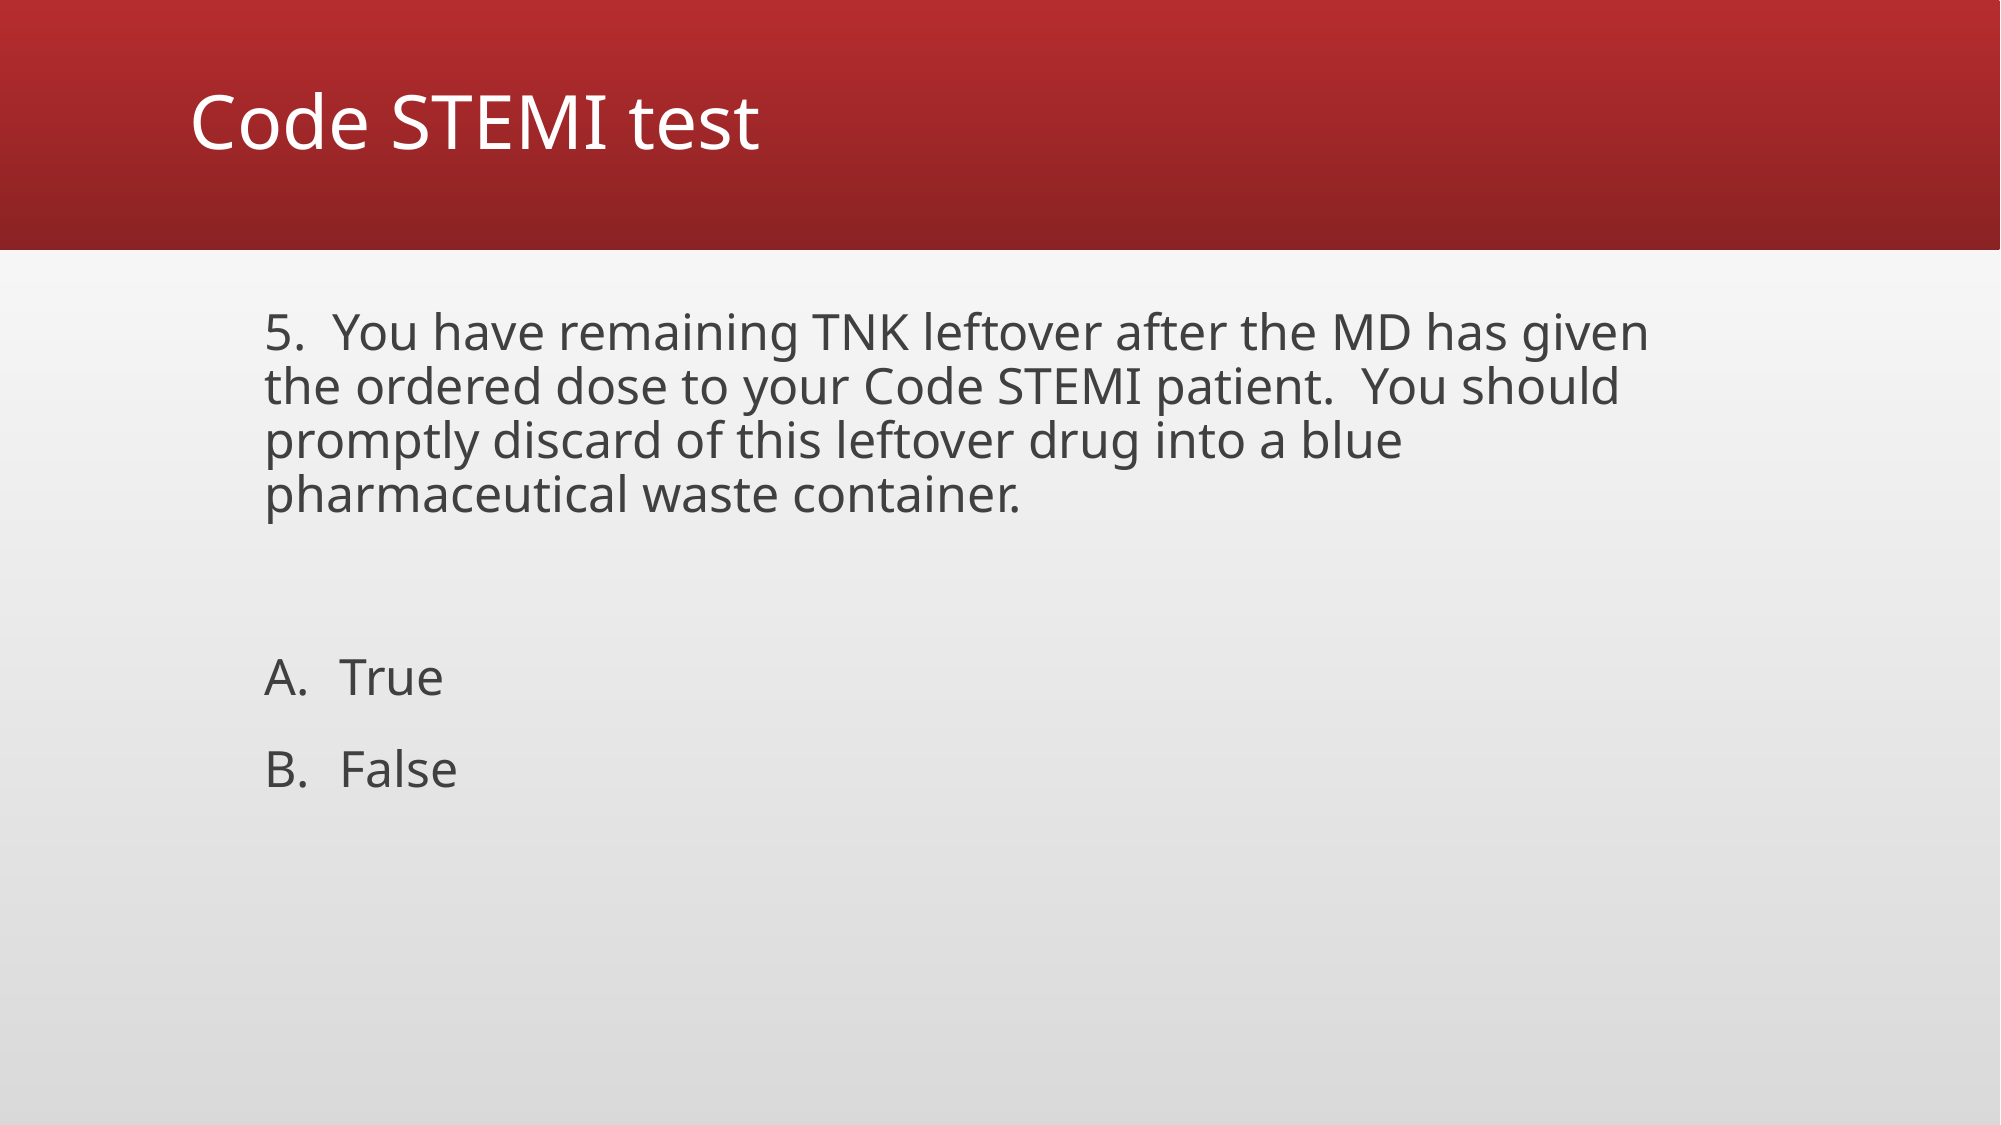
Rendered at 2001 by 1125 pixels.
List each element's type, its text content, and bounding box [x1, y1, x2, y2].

list 5. You have remaining TNK leftover after the MD has given the ordered dose to your Code STEMI patient. You should promptly discard of this leftover drug into a blue pharmaceutical waste container. True False [249, 299, 1750, 1050]
title Code STEMI test [174, 16, 1825, 234]
